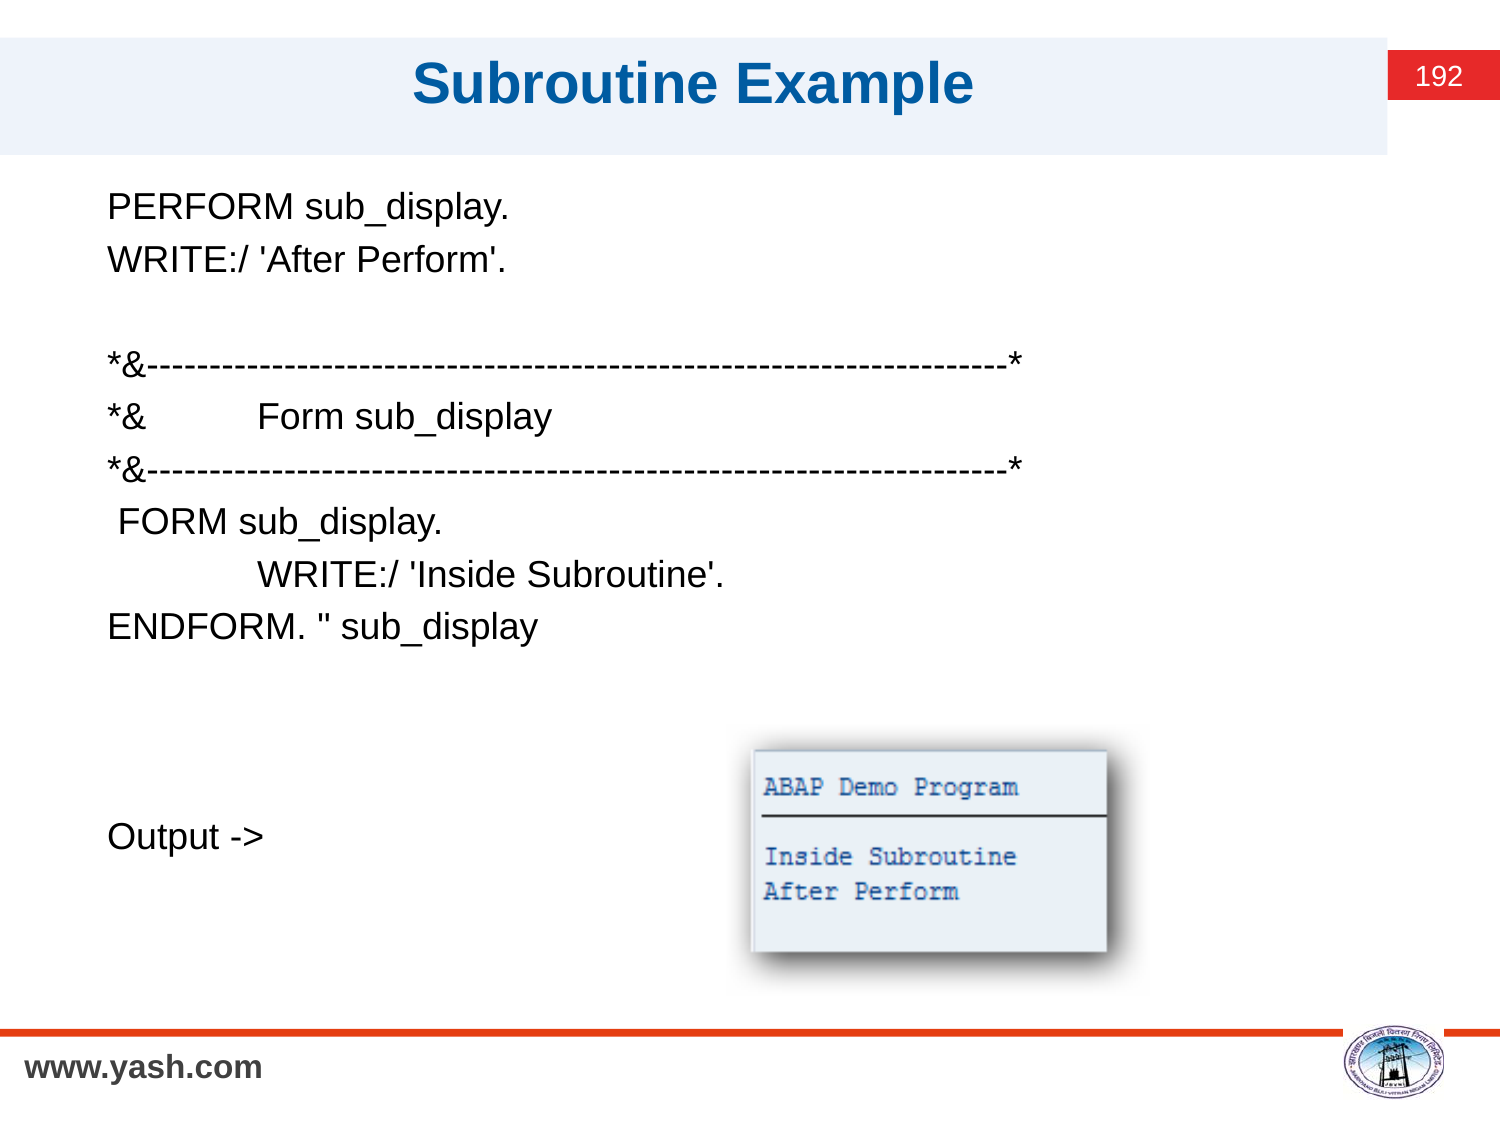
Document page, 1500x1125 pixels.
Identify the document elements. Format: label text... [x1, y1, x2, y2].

title Subroutine Example [0, 37, 1388, 155]
picture [726, 724, 1151, 996]
picture [1343, 1024, 1444, 1101]
list PERFORM sub_display. WRITE:/ 'After Perform'. *&---------------------------------------------------------------------* *& Form sub_display *&---------------------------------------------------------------------* FORM sub_display. WRITE:/ 'Inside Subroutine'. ENDFORM. " sub_display Output -> [92, 174, 1424, 700]
